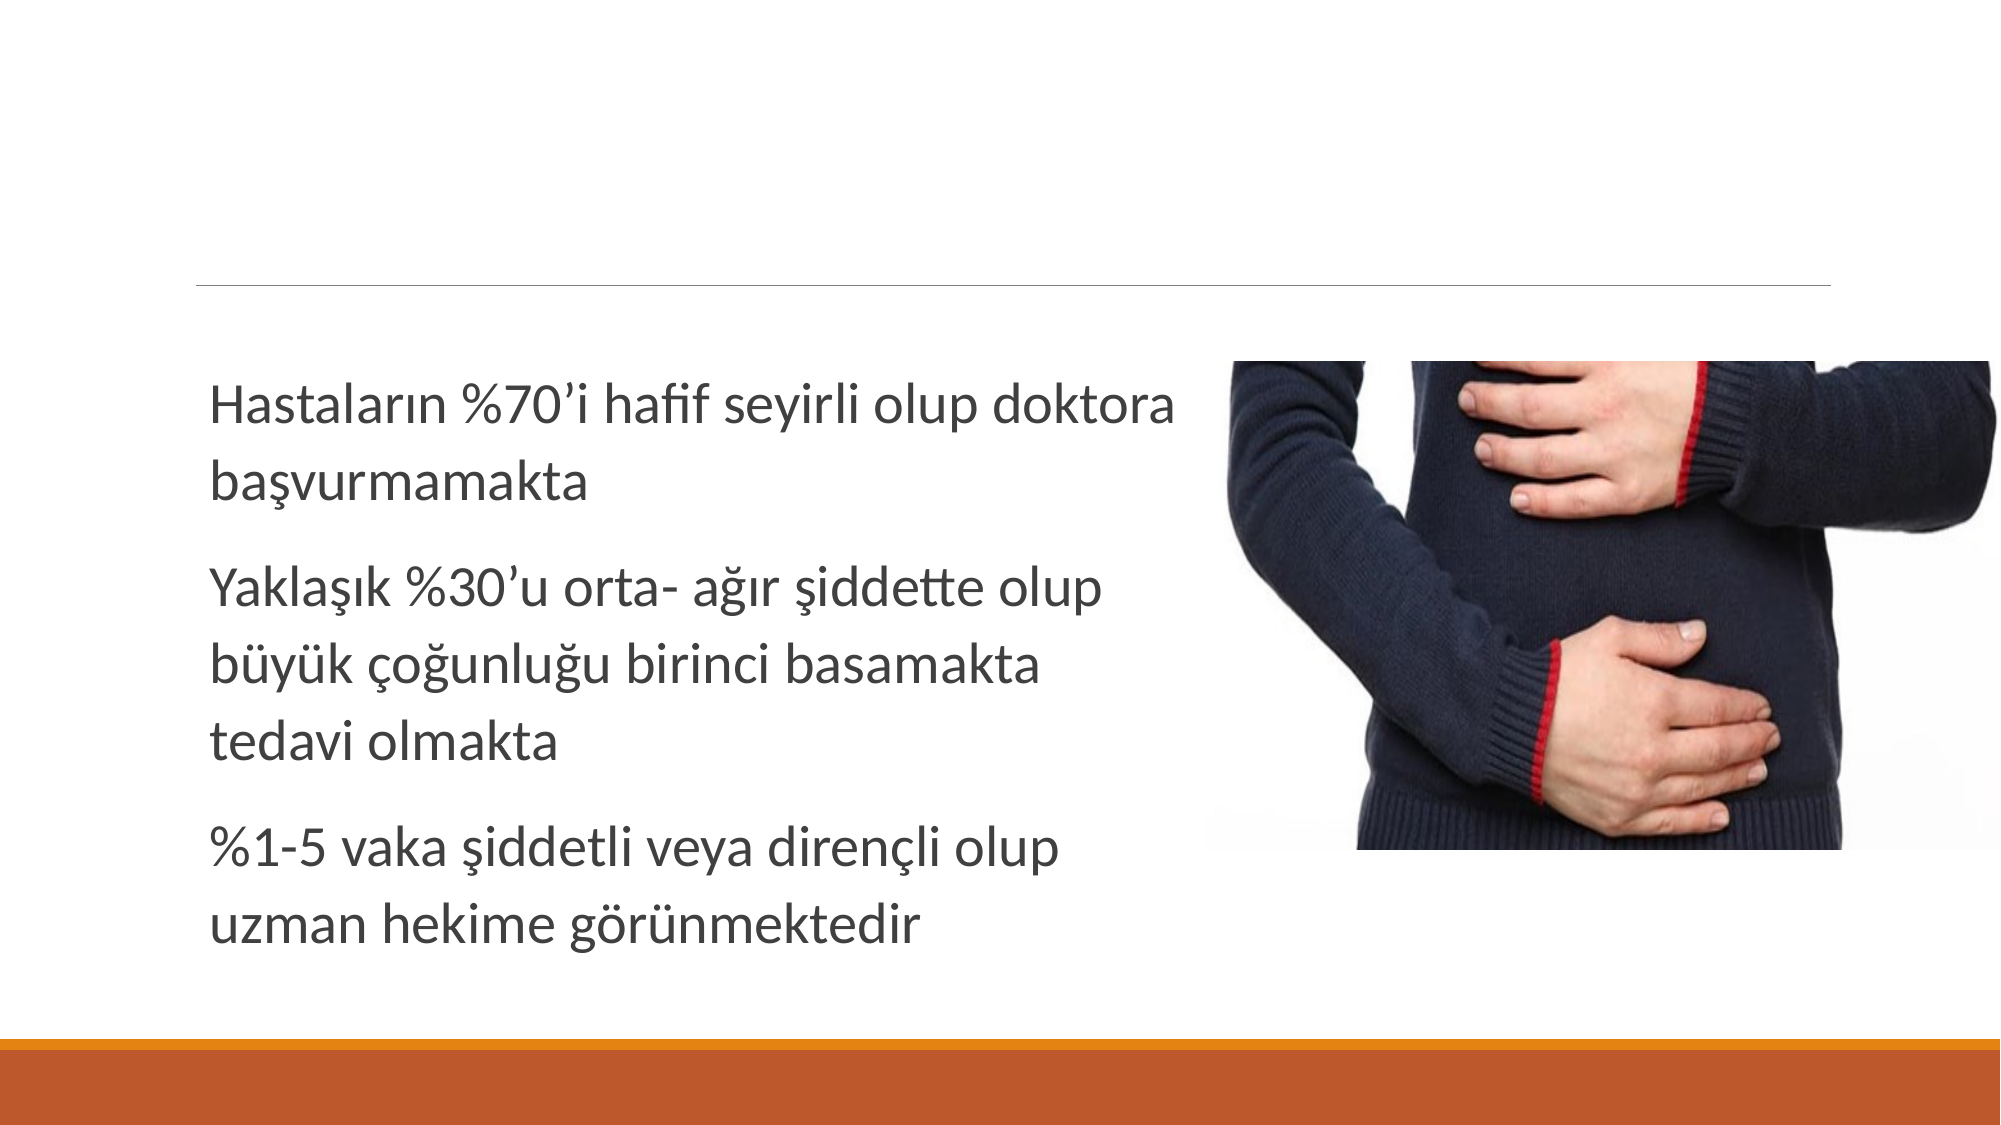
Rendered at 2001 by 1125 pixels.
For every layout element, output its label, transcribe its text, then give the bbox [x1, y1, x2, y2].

list Hastaların %70’i hafif seyirli olup doktora başvurmamakta Yaklaşık %30’u orta- ağır şiddette olup büyük çoğunluğu birinci basamakta tedavi olmakta %1-5 vaka şiddetli veya dirençli olup uzman hekime görünmektedir [179, 350, 1199, 963]
picture [1204, 361, 2000, 851]
